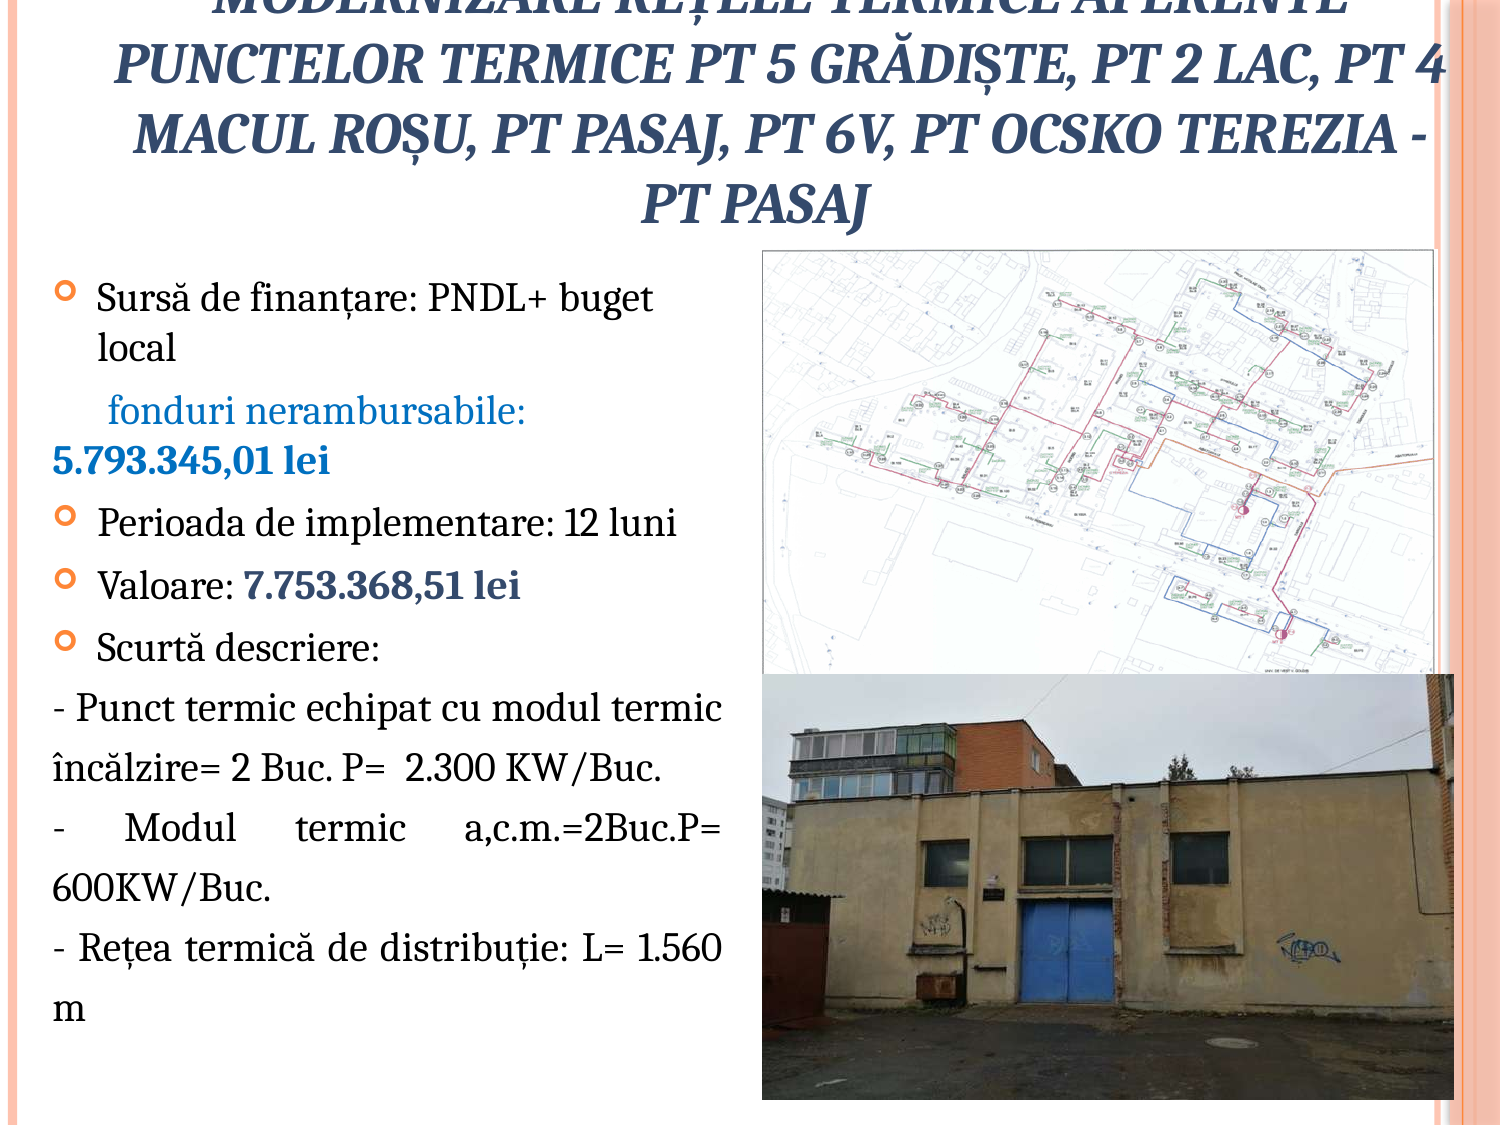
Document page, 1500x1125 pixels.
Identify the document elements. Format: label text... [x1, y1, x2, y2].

picture [761, 674, 1455, 1101]
list Sursă de finanțare: PNDL+ buget local fonduri nerambursabile: 5.793.345,01 lei Perioada de implementare: 12 luni Valoare: 7.753.368,51 lei Scurtă descriere: - Punct termic echipat cu modul termic încălzire= 2 Buc. P= 2.300 KW/Buc. - Modul termic a,c.m.=2Buc.P= 600KW/Buc. - Rețea termică de distribuție: L= 1.560 m [37, 262, 738, 1063]
title Modernizare rețele termice aferente punctelor termice PT 5 Grădiște, PT 2 Lac, PT 4 Macul Roșu, PT Pasaj, PT 6V, PT Ocsko Terezia - PT Pasaj [87, 45, 1475, 313]
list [761, 249, 1438, 673]
